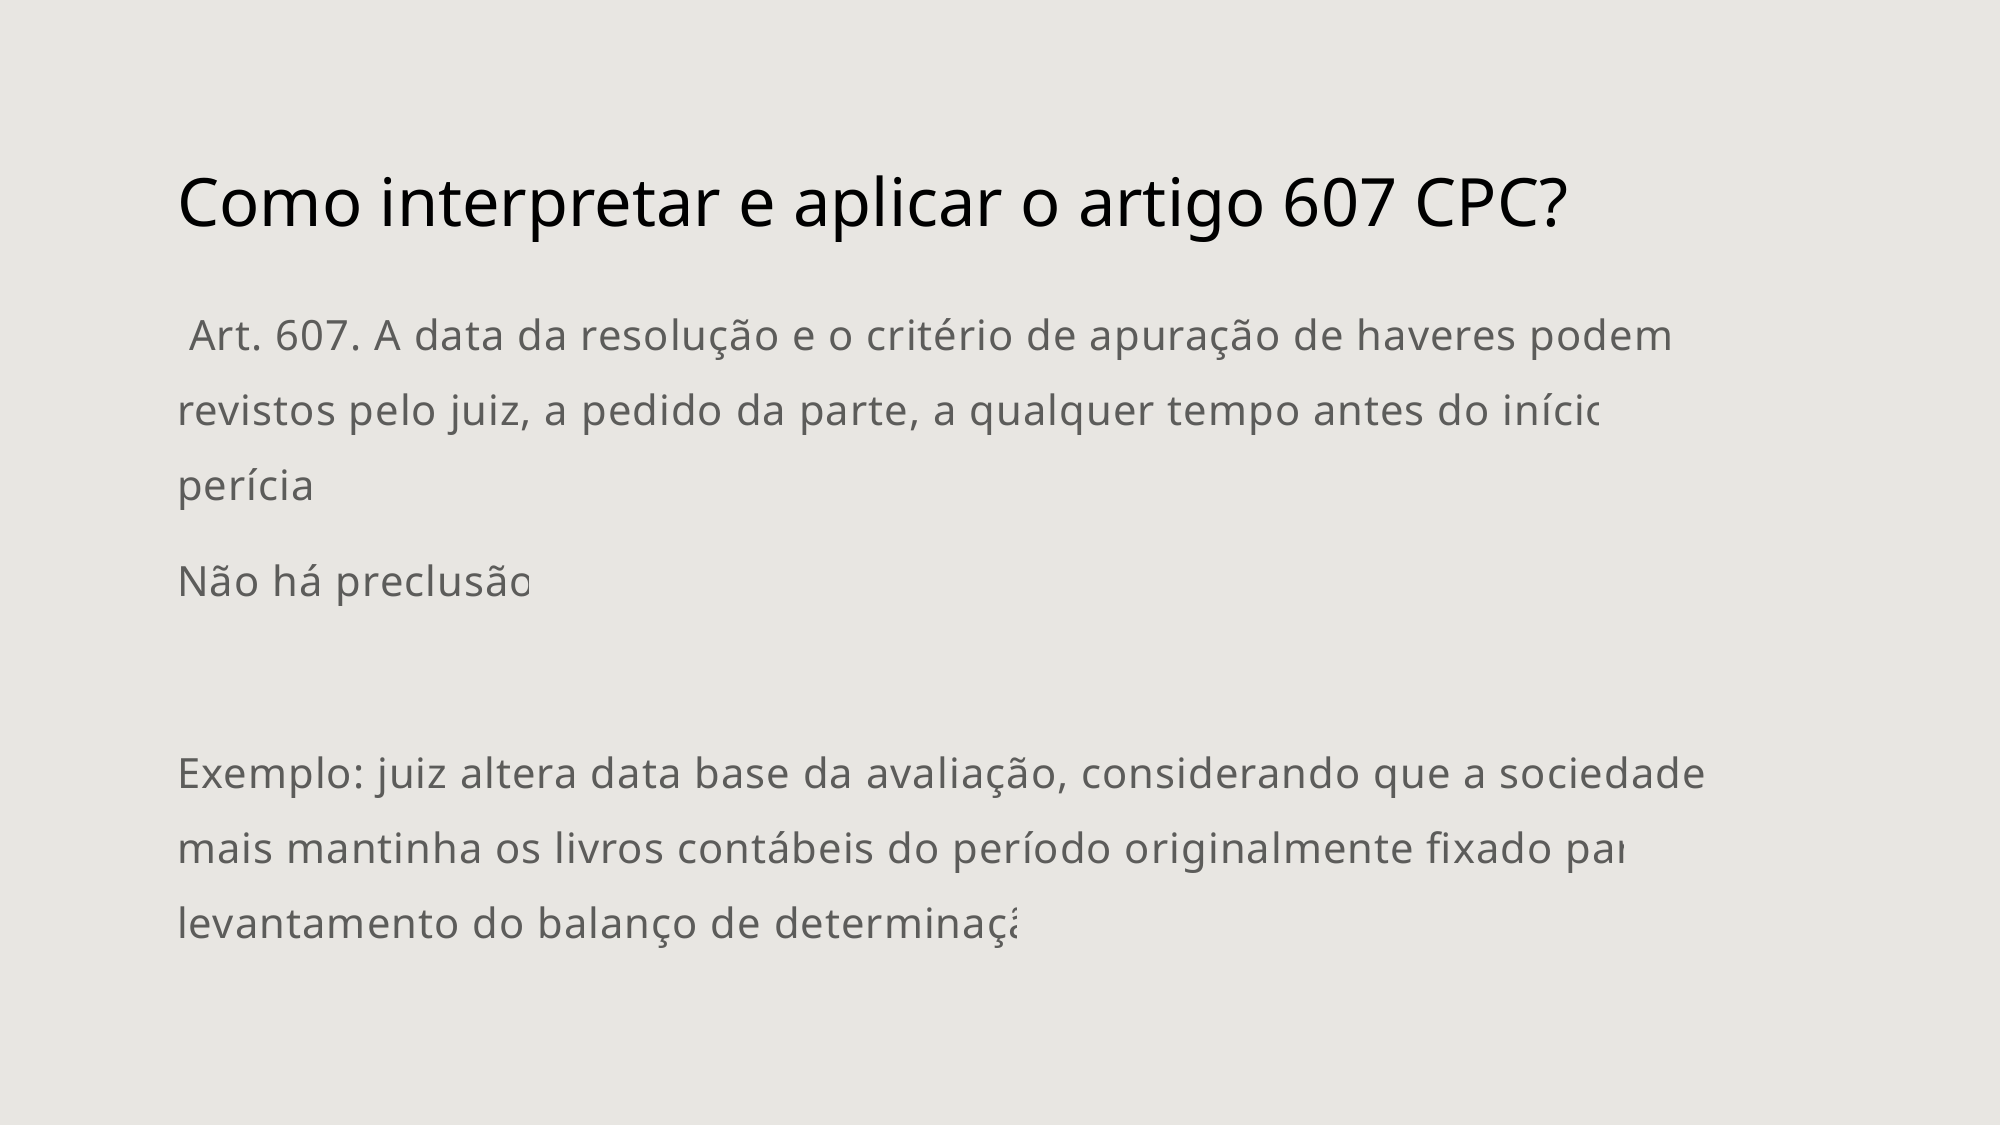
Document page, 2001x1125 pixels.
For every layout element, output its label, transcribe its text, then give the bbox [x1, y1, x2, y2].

title Como interpretar e aplicar o artigo 607 CPC? [162, 64, 1838, 248]
list Art. 607. A data da resolução e o critério de apuração de haveres podem ser revistos pelo juiz, a pedido da parte, a qualquer tempo antes do início da perícia. Não há preclusão. Exemplo: juiz altera data base da avaliação, considerando que a sociedade não mais mantinha os livros contábeis do período originalmente fixado para o levantamento do balanço de determinação [162, 276, 1838, 940]
